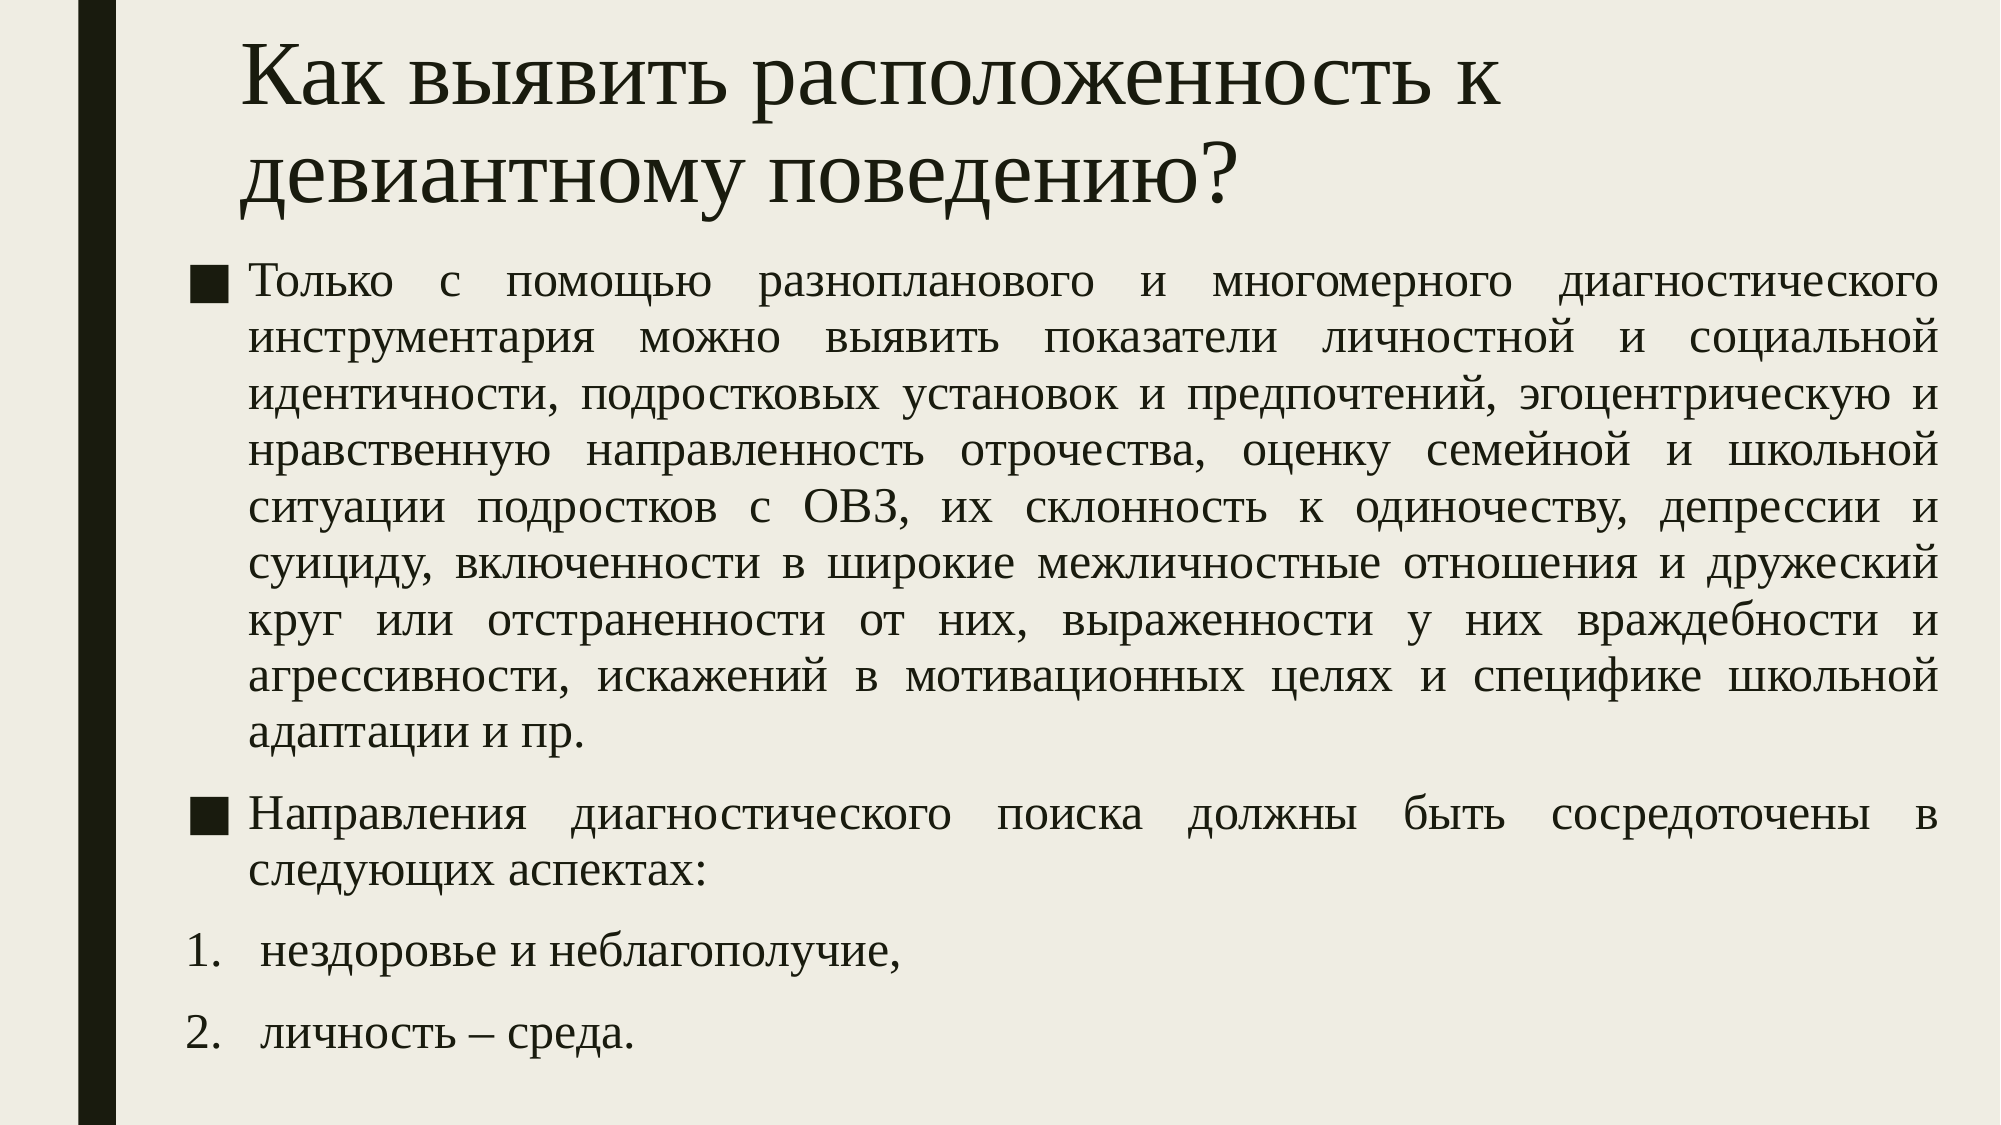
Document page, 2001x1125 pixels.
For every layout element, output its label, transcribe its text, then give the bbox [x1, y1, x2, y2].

title Как выявить расположенность к девиантному поведению? [225, 18, 1800, 243]
list Только с помощью разнопланового и многомерного диагностического инструментария можно выявить показатели личностной и социальной идентичности, подростковых установок и предпочтений, эгоцентрическую и нравственную направленность отрочества, оценку семейной и школьной ситуации подростков с ОВЗ, их склонность к одиночеству, депрессии и суициду, включенности в широкие межличностные отношения и дружеский круг или отстраненности от них, выраженности у них враждебности и агрессивности, искажений в мотивационных целях и специфике школьной адаптации и пр. Направления диагностического поиска должны быть сосредоточены в следующих аспектах: нездоровье и неблагополучие, личность – среда. [170, 243, 1956, 1106]
